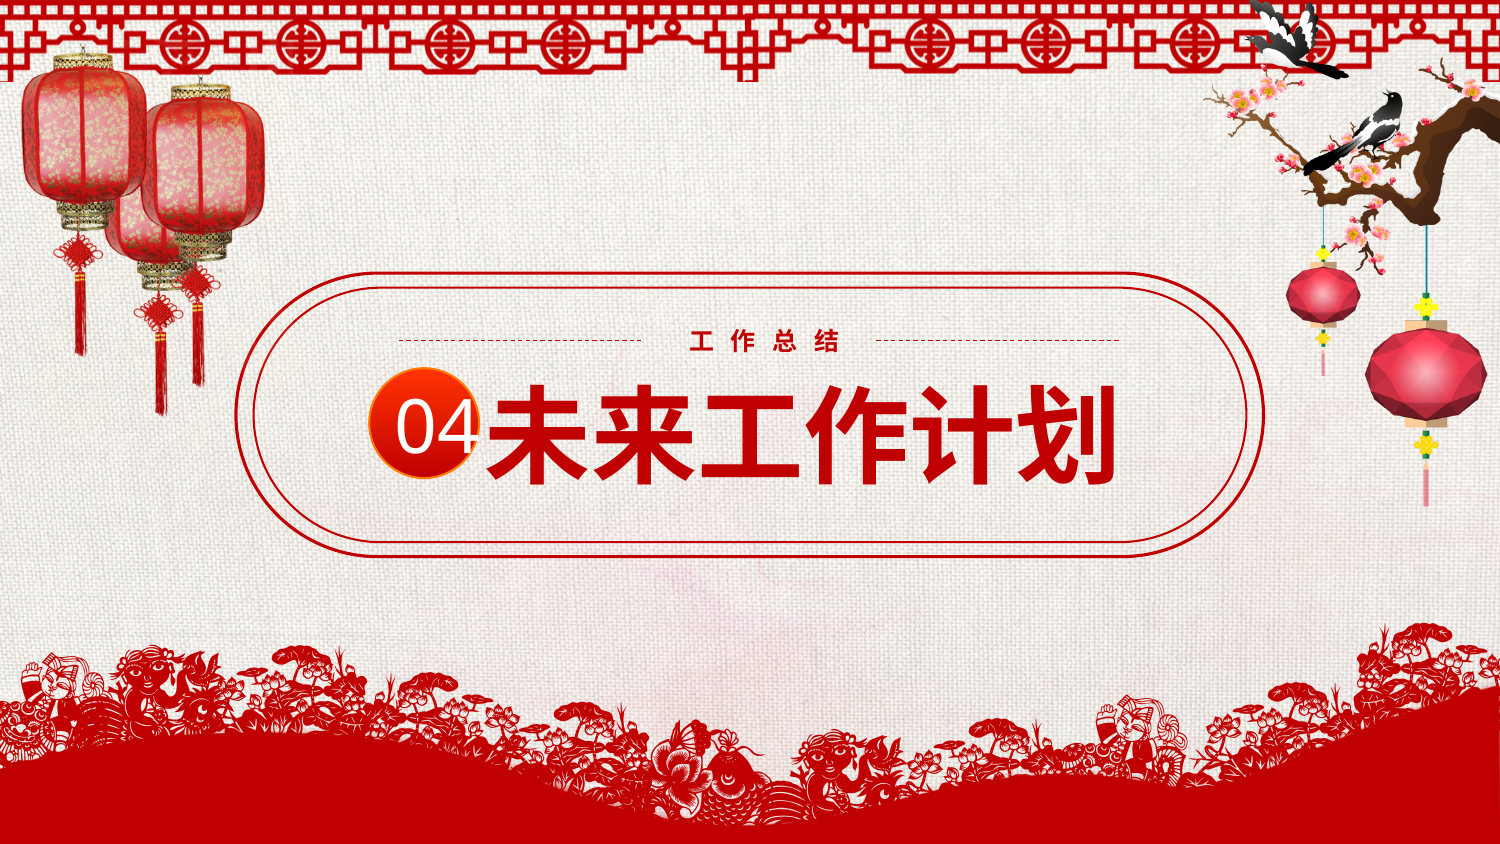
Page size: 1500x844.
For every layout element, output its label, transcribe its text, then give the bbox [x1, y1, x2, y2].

text_box 工作总结 [647, 317, 882, 363]
text_box [238, 448, 1189, 558]
text_box [256, 286, 1189, 544]
text_box 未来工作计划 [466, 331, 1141, 472]
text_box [343, 359, 504, 487]
picture [0, 0, 1500, 844]
text_box [294, 272, 1189, 319]
